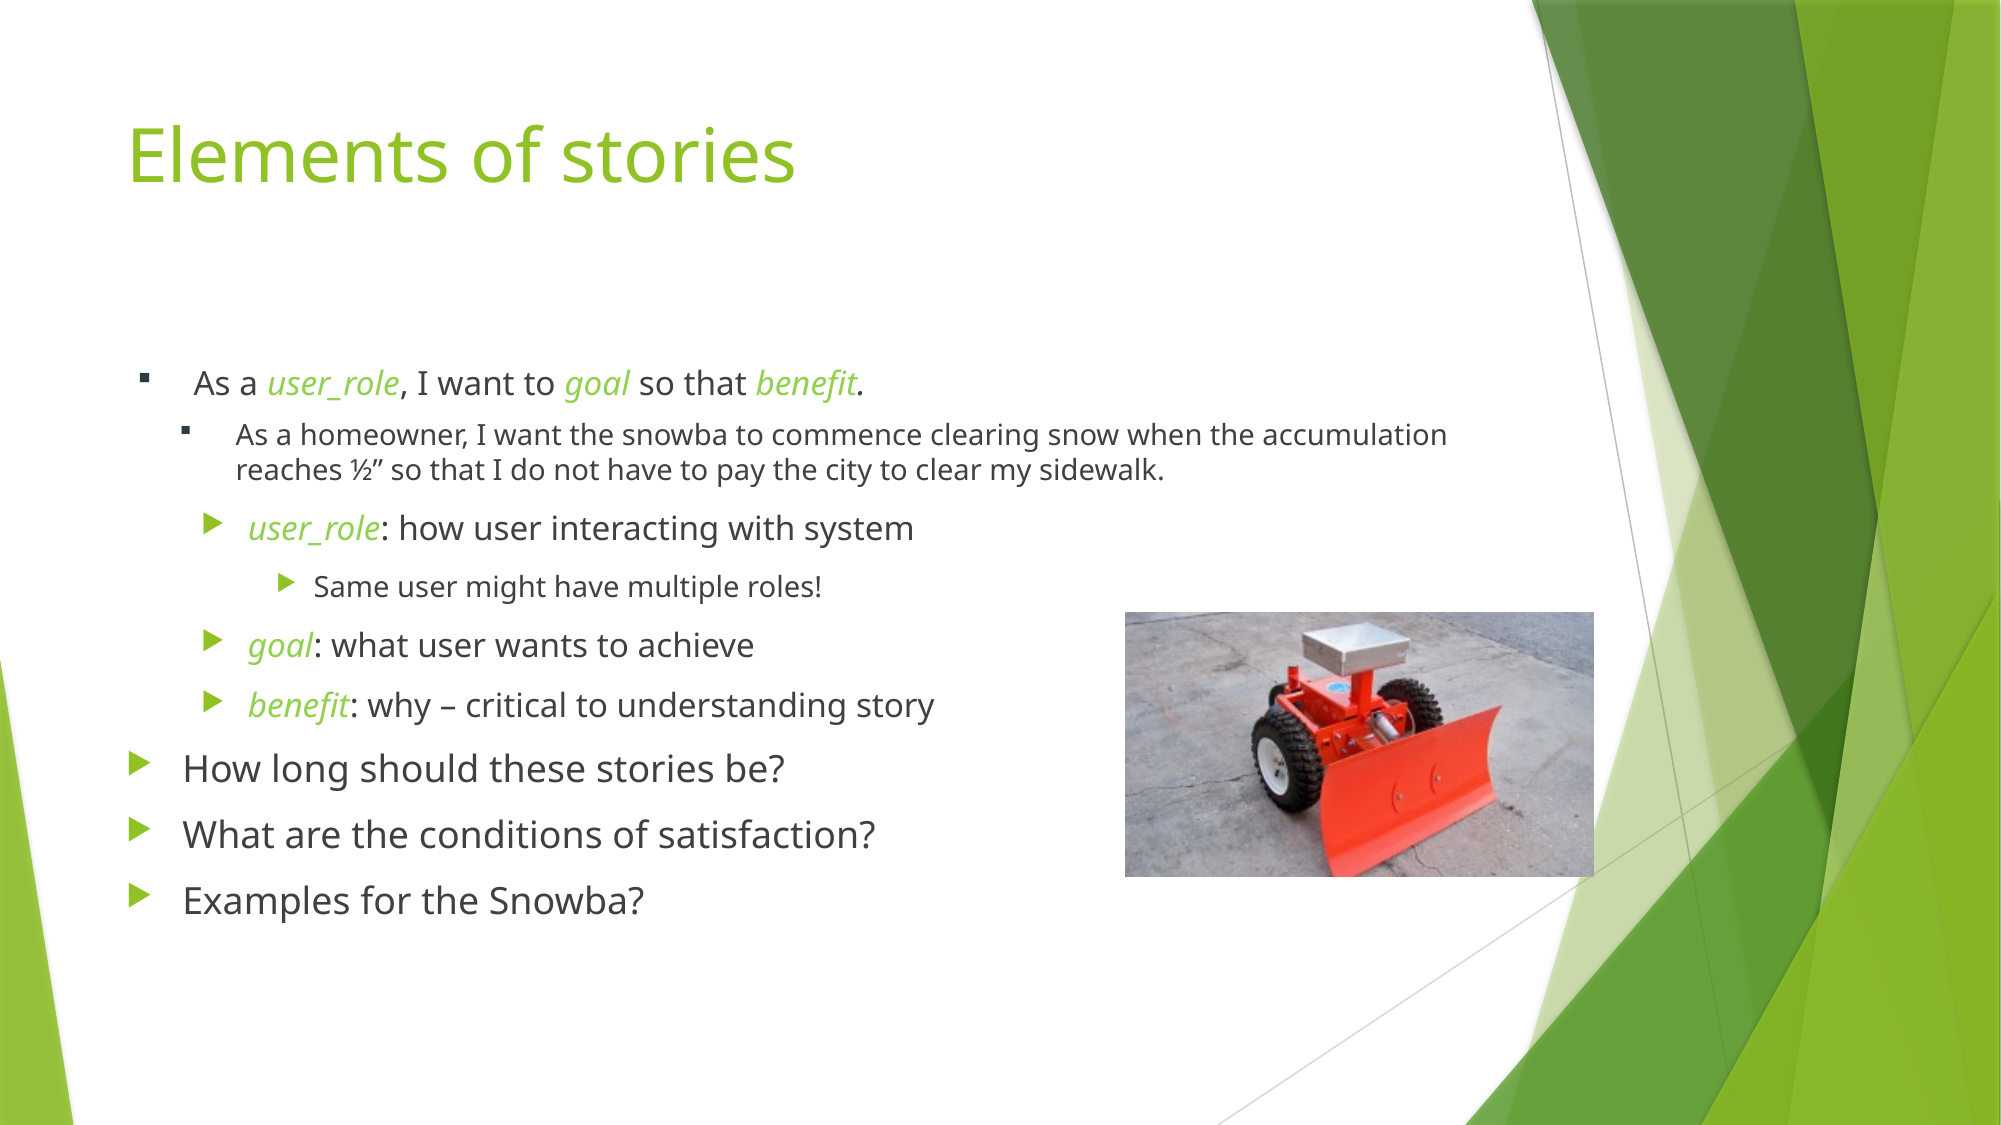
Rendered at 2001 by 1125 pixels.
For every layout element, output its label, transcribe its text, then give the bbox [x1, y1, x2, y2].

title Elements of stories [111, 99, 1522, 317]
picture [1124, 611, 1595, 878]
list As a user_role, I want to goal so that benefit. As a homeowner, I want the snowba to commence clearing snow when the accumulation reaches ½” so that I do not have to pay the city to clear my sidewalk. user_role: how user interacting with system Same user might have multiple roles! goal: what user wants to achieve benefit: why – critical to understanding story How long should these stories be? What are the conditions of satisfaction? Examples for the Snowba? [111, 354, 1522, 992]
